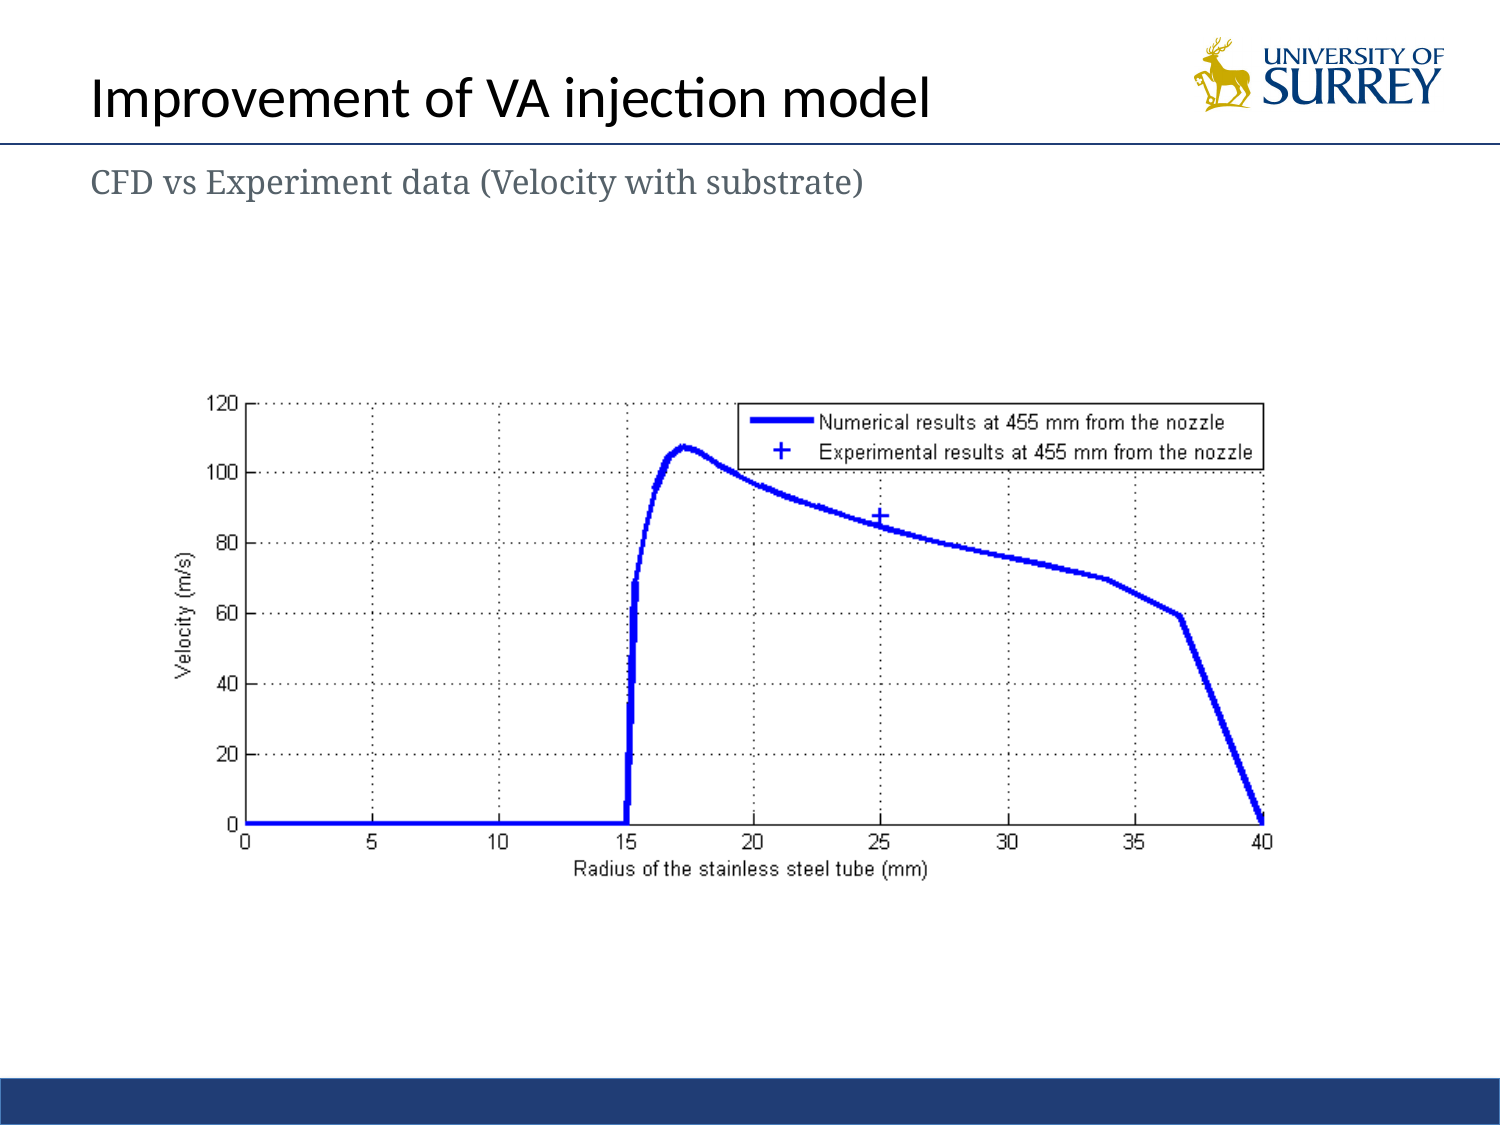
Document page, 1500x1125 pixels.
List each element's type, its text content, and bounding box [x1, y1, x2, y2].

list CFD vs Experiment data (Velocity with substrate) [75, 153, 1441, 217]
picture [74, 364, 1388, 884]
picture [1194, 37, 1444, 112]
title Improvement of VA injection model [75, 45, 1009, 144]
